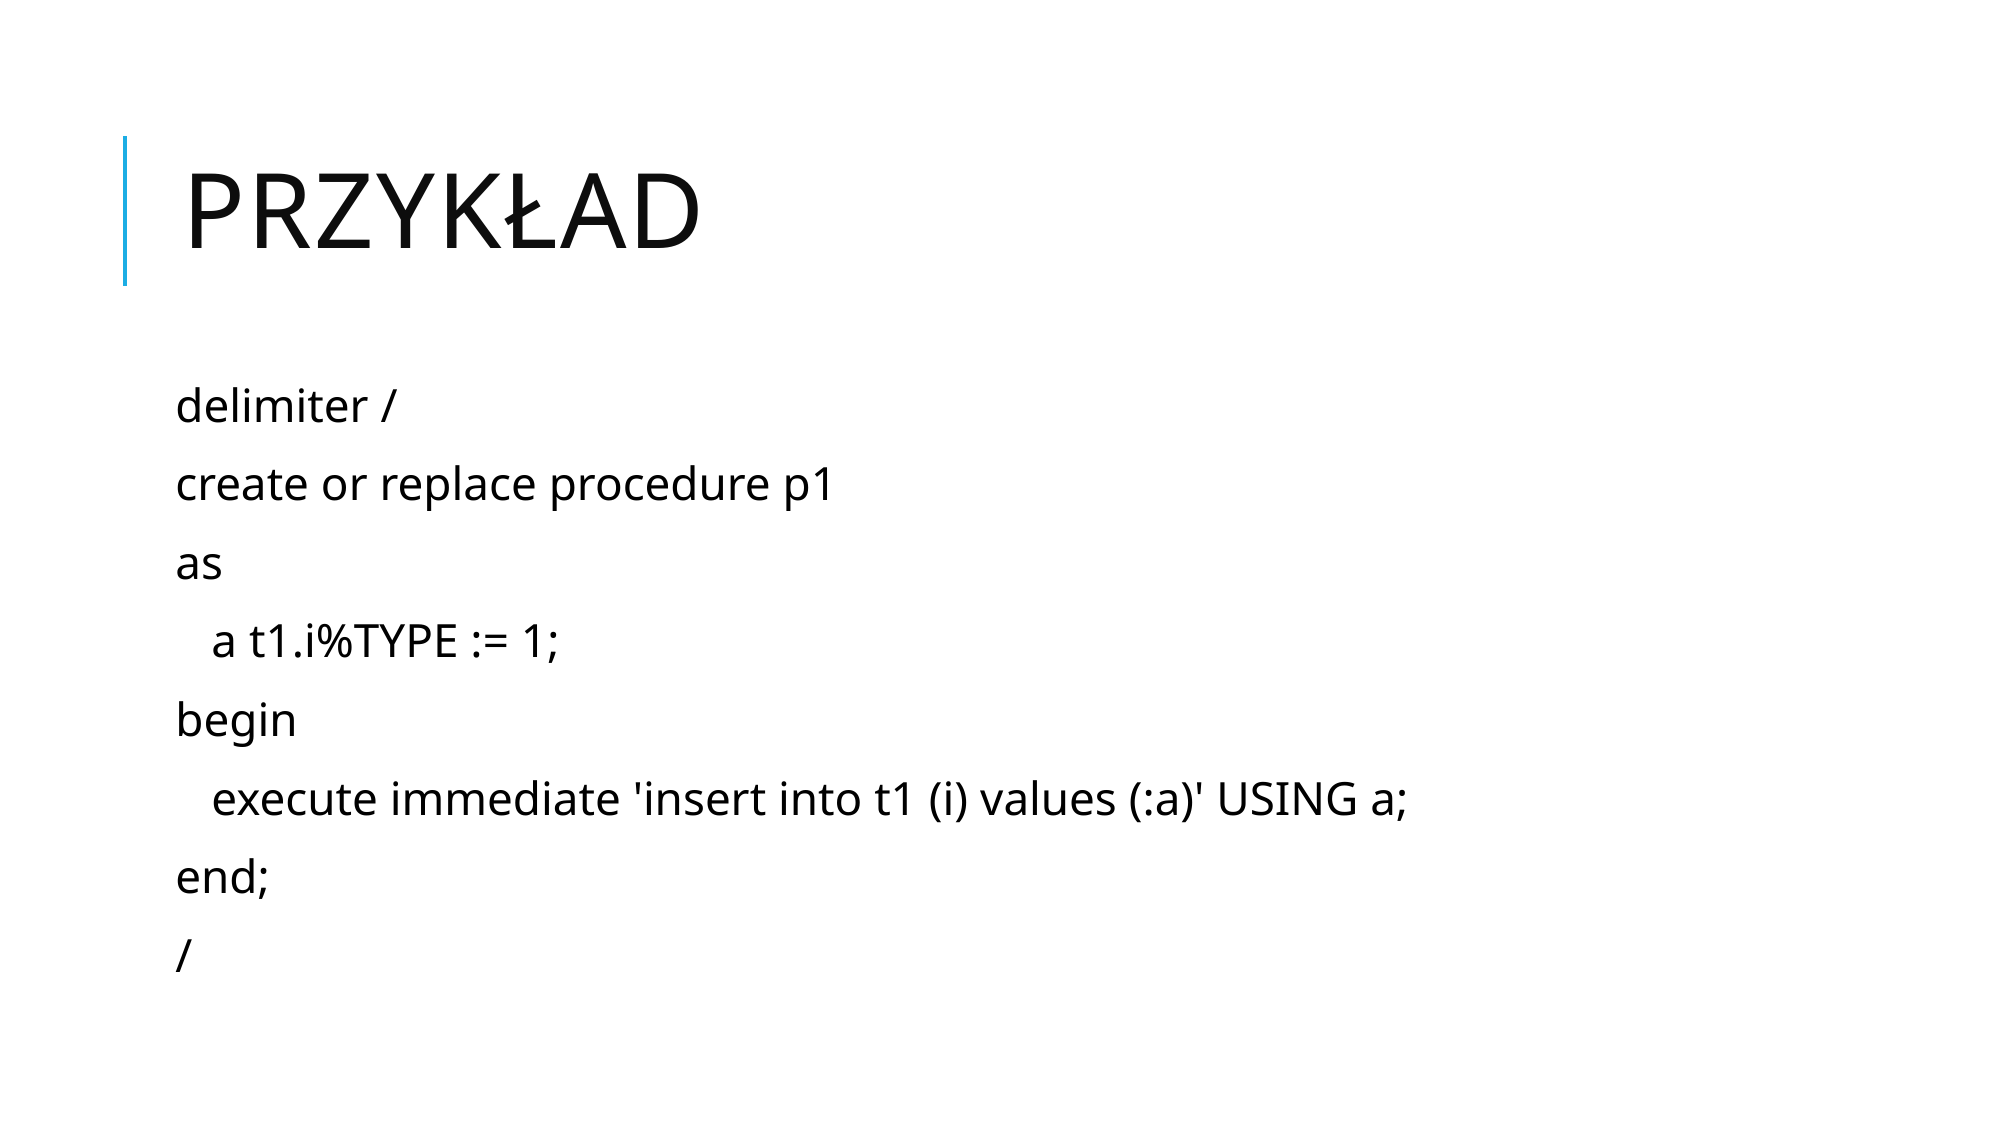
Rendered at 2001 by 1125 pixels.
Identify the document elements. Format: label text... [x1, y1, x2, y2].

title Przykład [168, 96, 1763, 342]
list delimiter / create or replace procedure p1 as a t1.i%TYPE := 1; begin execute immediate 'insert into t1 (i) values (:a)' USING a; end; / [168, 375, 1763, 1035]
